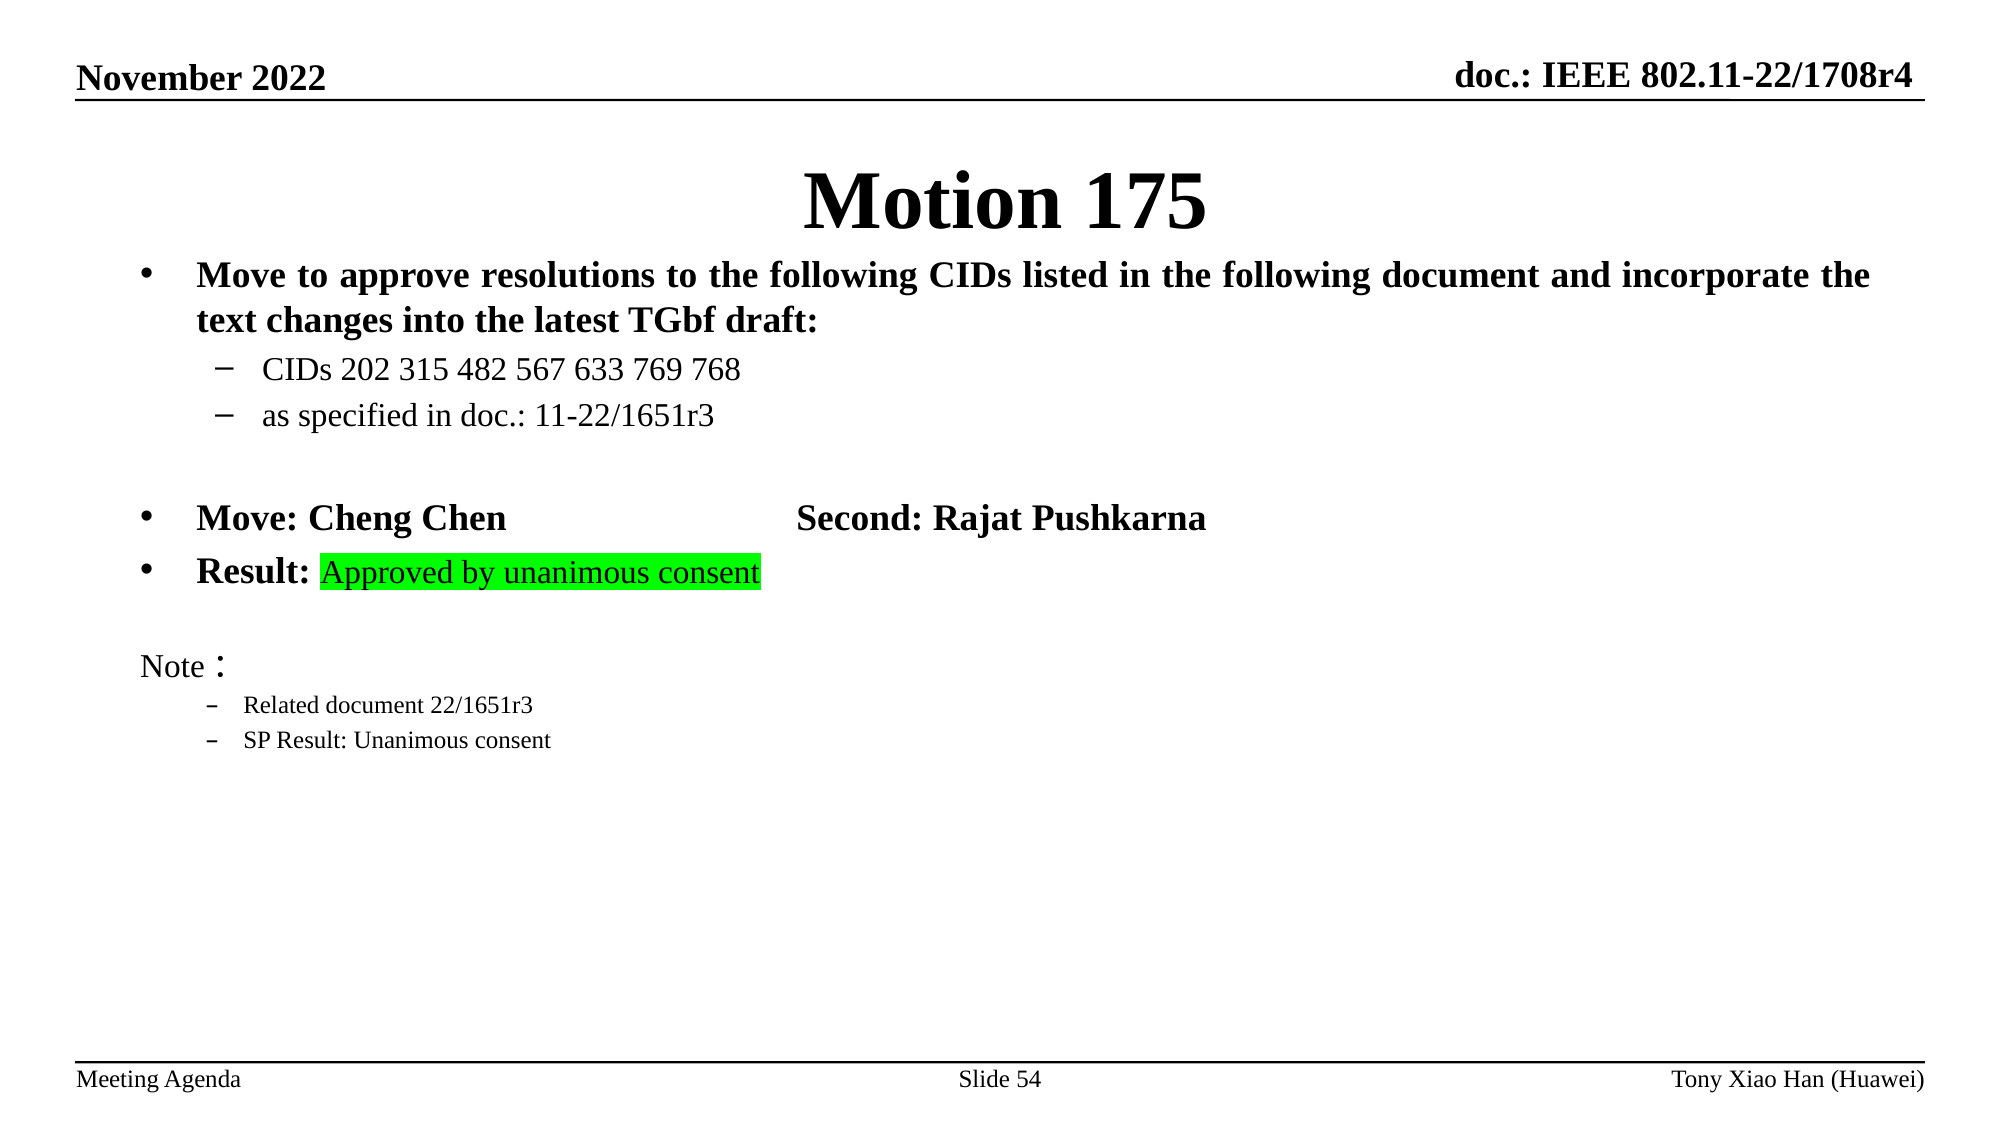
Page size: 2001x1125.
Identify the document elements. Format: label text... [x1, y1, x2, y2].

text_box Motion 175 [368, 137, 1644, 212]
text_box Move to approve resolutions to the following CIDs listed in the following document and incorporate the text changes into the latest TGbf draft: CIDs 202 315 482 567 633 769 768 as specified in doc.: 11-22/1651r3 Move: Cheng Chen Second: Rajat Pushkarna Result: Approved by unanimous consent Note： Related document 22/1651r3 SP Result: Unanimous consent [125, 212, 1888, 963]
